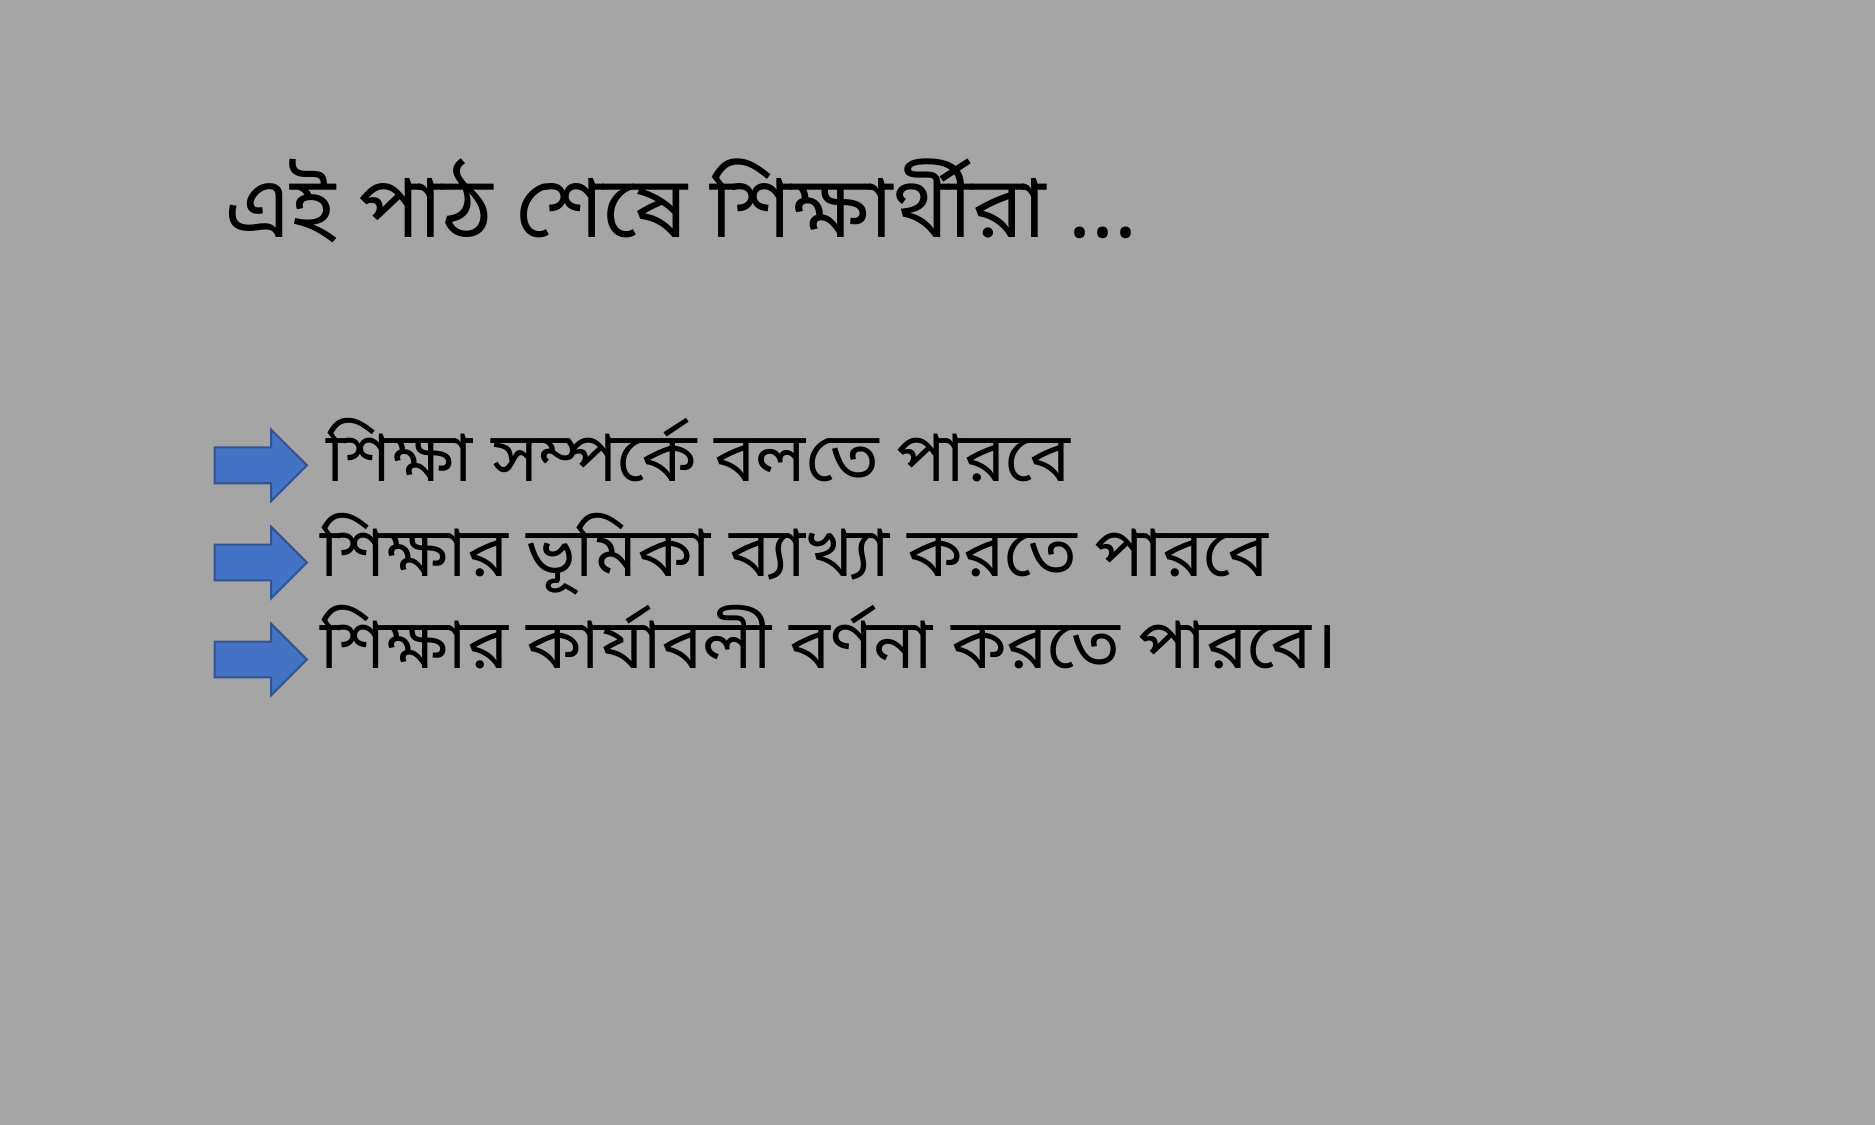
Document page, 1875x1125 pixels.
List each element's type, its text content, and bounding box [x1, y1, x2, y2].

text_box [213, 427, 309, 504]
text_box [213, 621, 309, 698]
title এই পাঠ শেষে শিক্ষার্থীরা … [99, 107, 1763, 312]
text_box [213, 524, 309, 601]
list শিক্ষা সম্পর্কে বলতে পারবে শিক্ষার ভূমিকা ব্যাখ্যা করতে পারবে শিক্ষার কার্যাবলী বর্ণনা করতে পারবে। [71, 408, 1806, 935]
